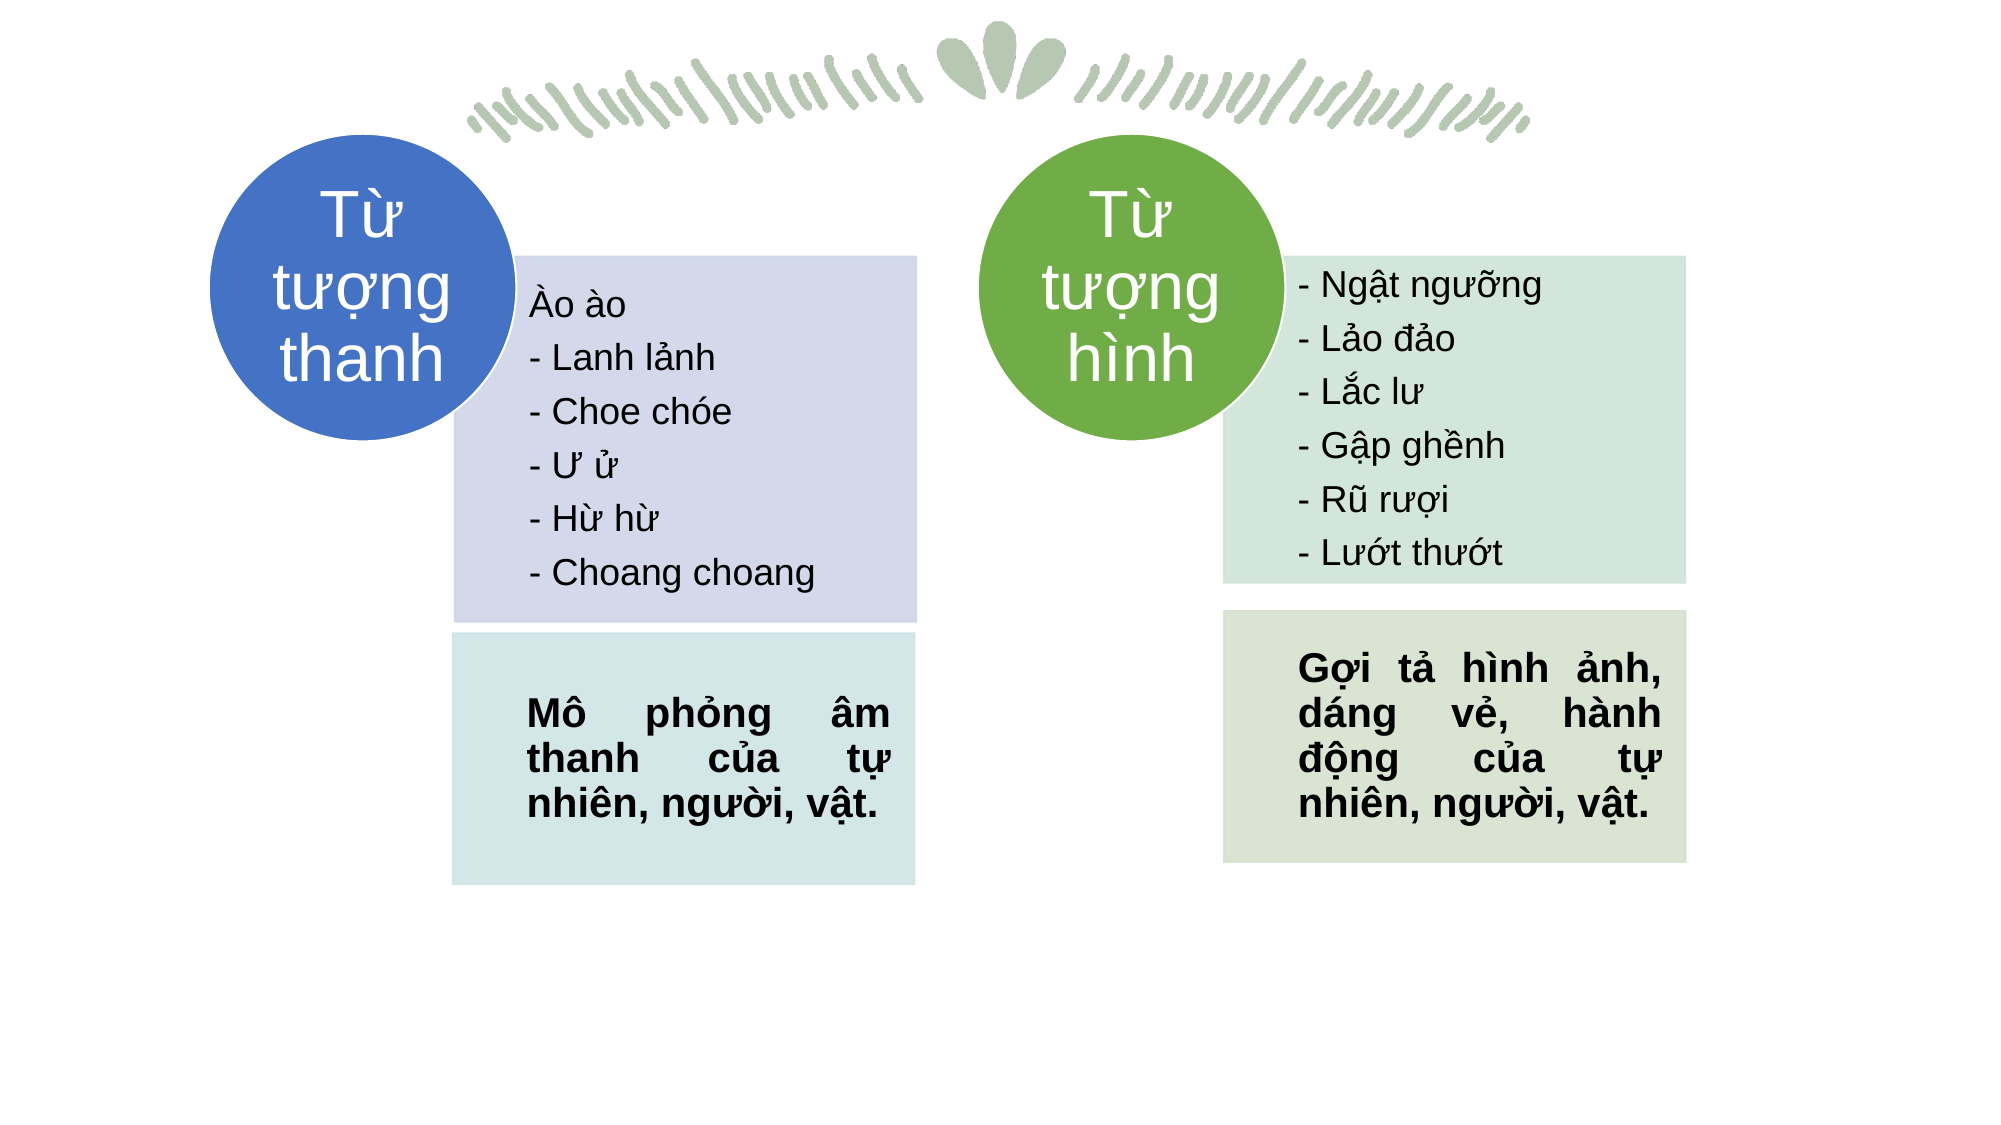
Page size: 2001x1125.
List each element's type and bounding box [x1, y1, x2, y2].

text_box [208, 58, 1686, 948]
picture [427, 0, 1553, 58]
